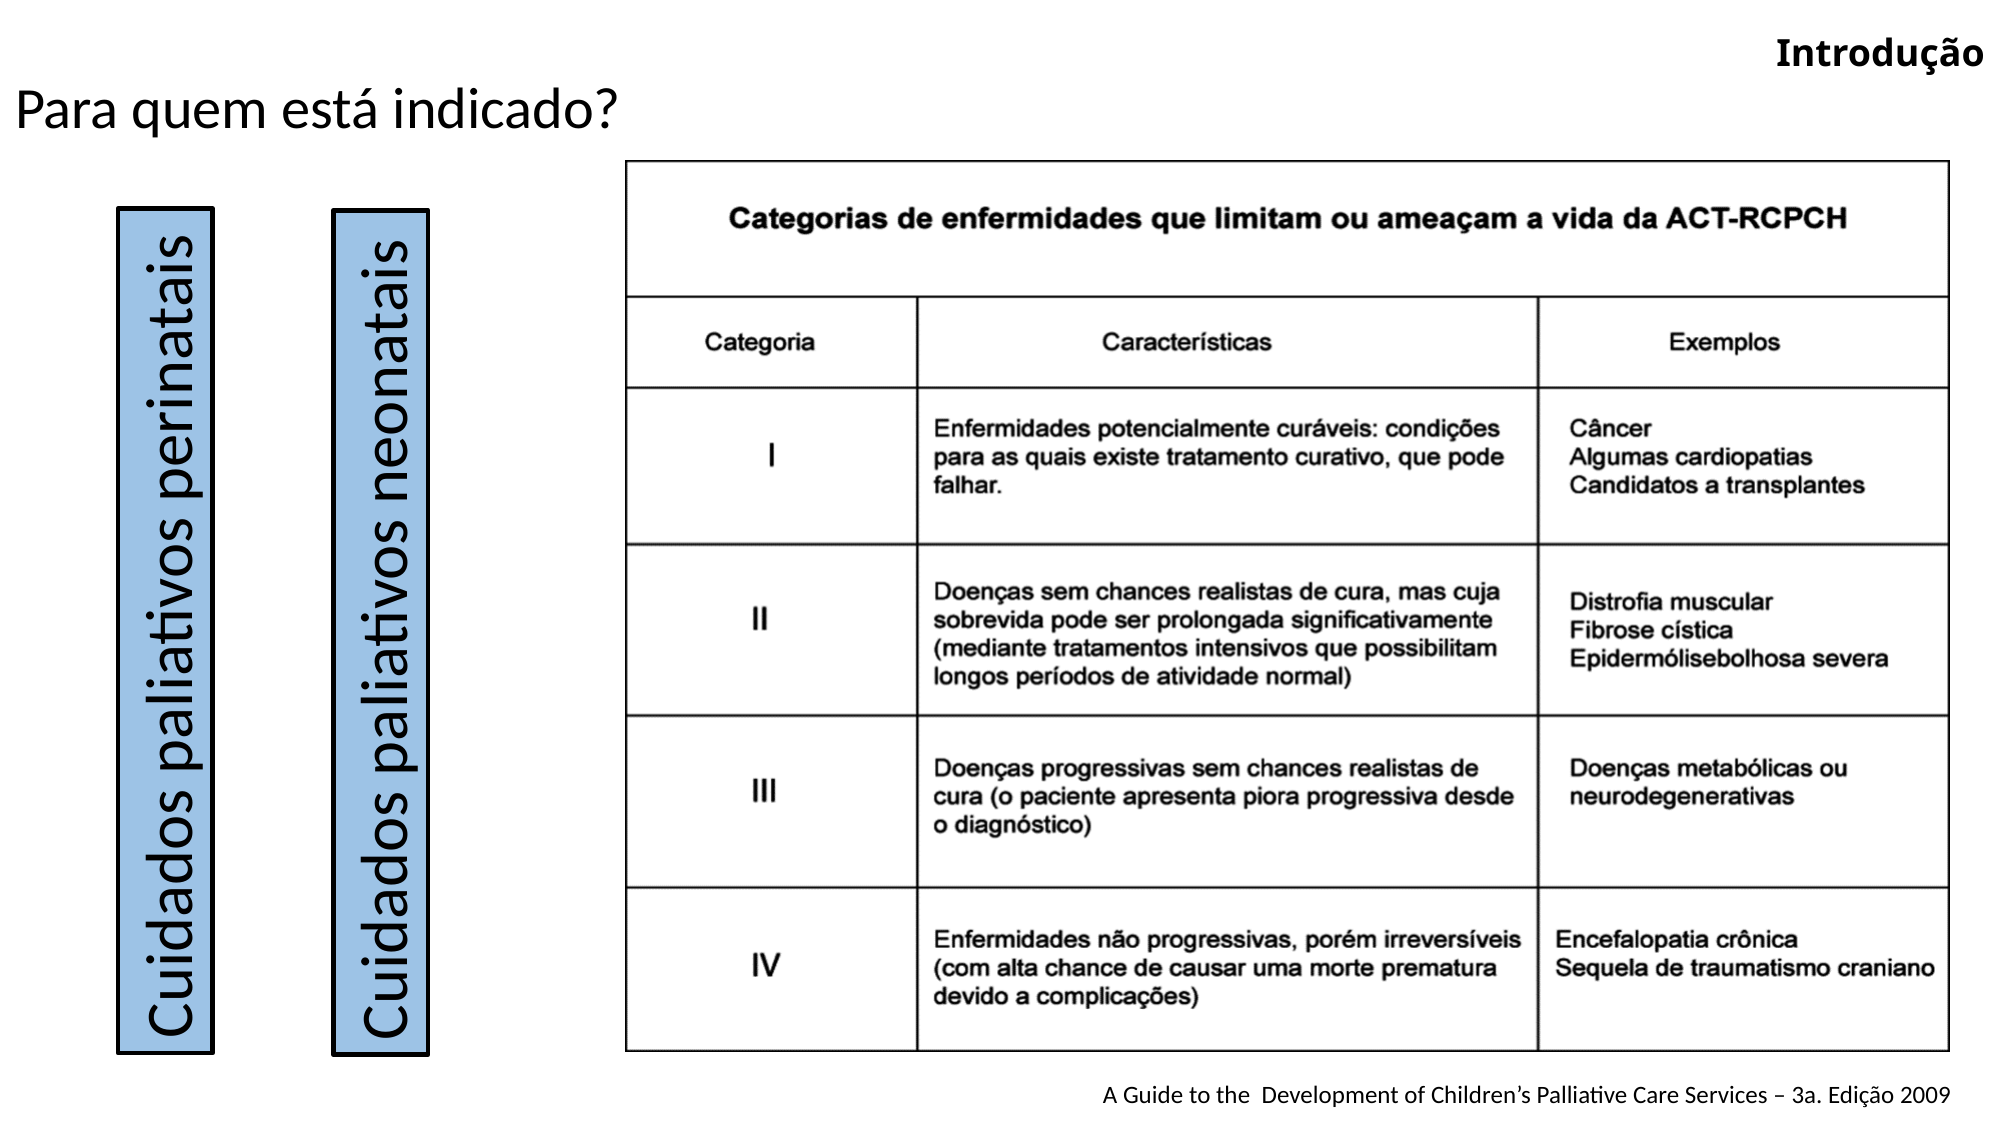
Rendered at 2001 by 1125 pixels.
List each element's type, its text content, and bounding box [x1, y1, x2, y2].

text_box Cuidados paliativos neonatais [333, 210, 428, 1055]
list Para quem está indicado? [0, 70, 1725, 870]
picture [625, 160, 1950, 1052]
text_box A Guide to the Development of Children’s Palliative Care Services – 3a. Edição 2009 [1088, 1071, 1968, 1117]
title Introdução [275, 14, 2000, 95]
text_box Cuidados paliativos perinatais [117, 208, 213, 1053]
